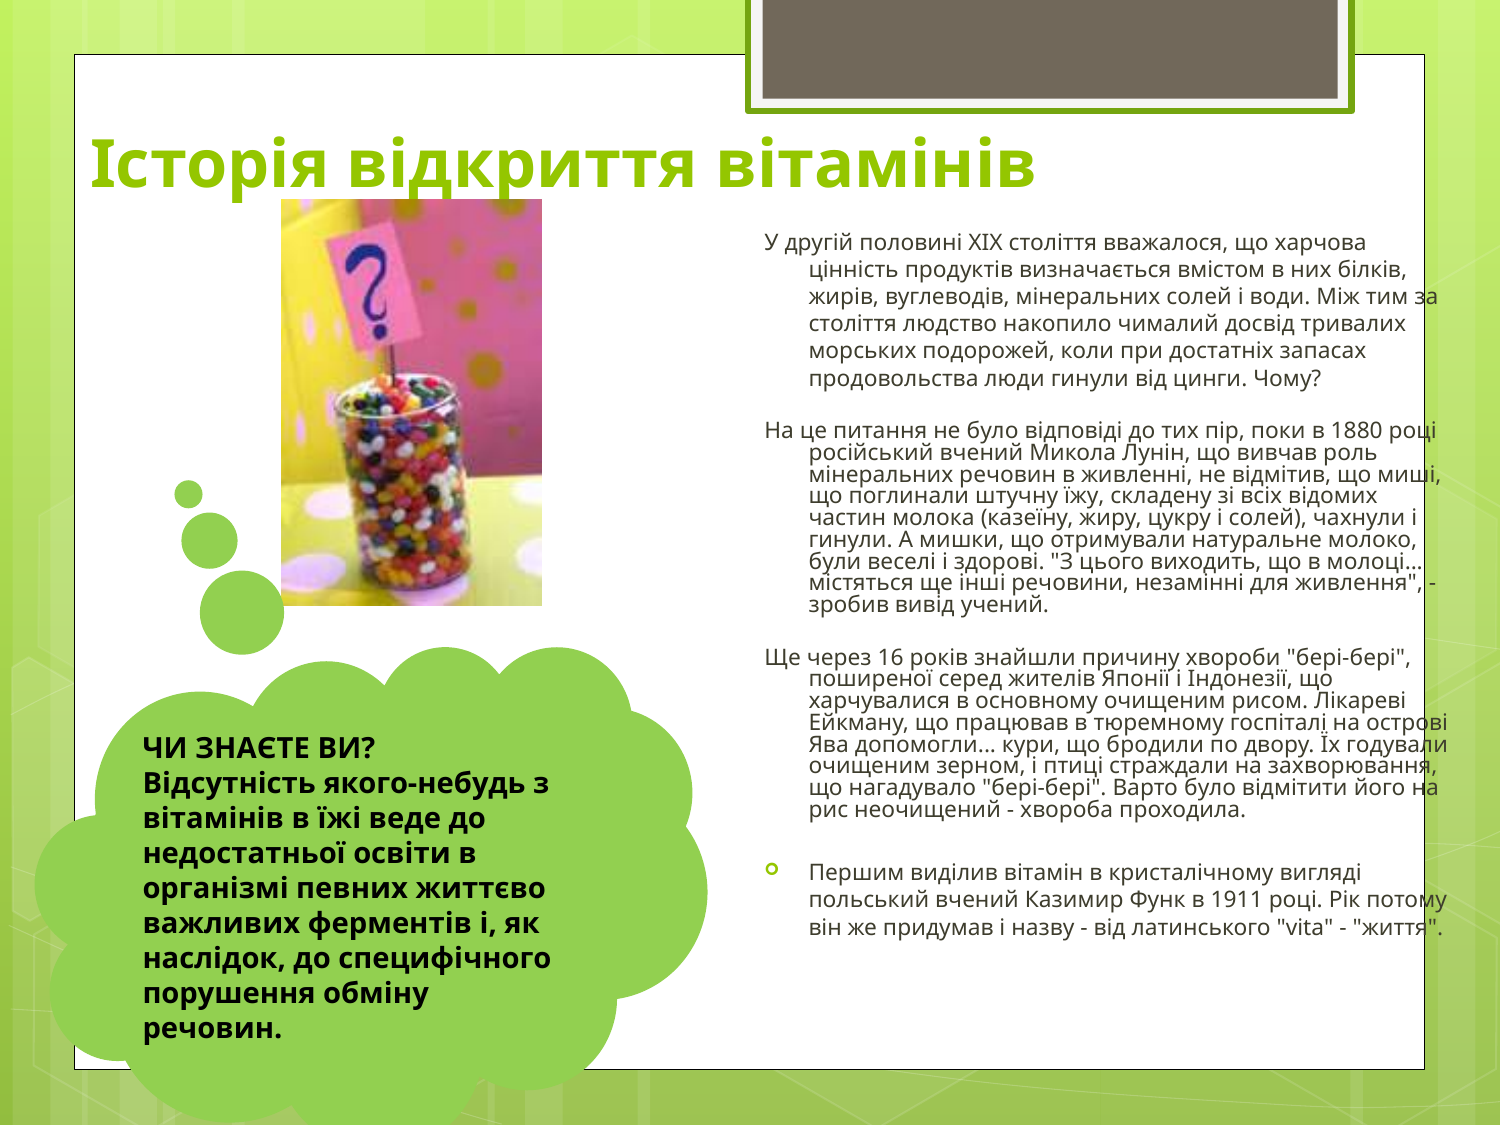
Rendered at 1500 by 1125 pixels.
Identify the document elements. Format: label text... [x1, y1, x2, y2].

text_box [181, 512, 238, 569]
text_box ЧИ ЗНАЄТЕ ВИ? Відсутність якого-небудь з вітамінів в їжі веде до недостатньої освіти в організмі певних життєво важливих ферментів і, як наслідок, до специфічного порушення обміну речовин. [34, 647, 708, 1125]
text_box ЧИ ЗНАЄТЕ ВИ? Відсутність якого-небудь з вітамінів в їжі веде до недостатньої освіти в організмі певних життєво важливих ферментів і, як наслідок, до специфічного порушення обміну речовин. [199, 570, 284, 655]
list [280, 198, 542, 607]
title Історія відкриття вітамінів [75, 56, 1425, 209]
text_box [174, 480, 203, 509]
list У другій половині XIX століття вважалося, що харчова цінність продуктів визначається вмістом в них білків, жирів, вуглеводів, мінеральних солей і води. Між тим за століття людство накопило чималий досвід тривалих морських подорожей, коли при достатніх запасах продовольства люди гинули від цинги. Чому? На це питання не було відповіді до тих пір, поки в 1880 році російський вчений Микола Лунін, що вивчав роль мінеральних речовин в живленні, не відмітив, що миші, що поглинали штучну їжу, складену зі всіх відомих частин молока (казеїну, жиру, цукру і солей), чахнули і гинули. А мишки, що отримували натуральне молоко, були веселі і здорові. "З цього виходить, що в молоці... містяться ще інші речовини, незамінні для живлення", - зробив вивід учений. Ще через 16 років знайшли причину хвороби "бері-бері", поширеної серед жителів Японії і Індонезії, що харчувалися в основному очищеним рисом. Лікареві Ейкману, що працював в тюремному госпіталі на острові Ява допомогли... кури, що бродили по двору. Їх годували очищеним зерном, і птиці страждали на захворювання, що нагадувало "бері-бері". Варто було відмітити його на рис неочищений - хвороба проходила. Першим виділив вітамін в кристалічному вигляді польський вчений Казимир Функ в 1911 році. Рік потому він же придумав і назву - від латинського "vita" - "життя". [738, 220, 1465, 963]
